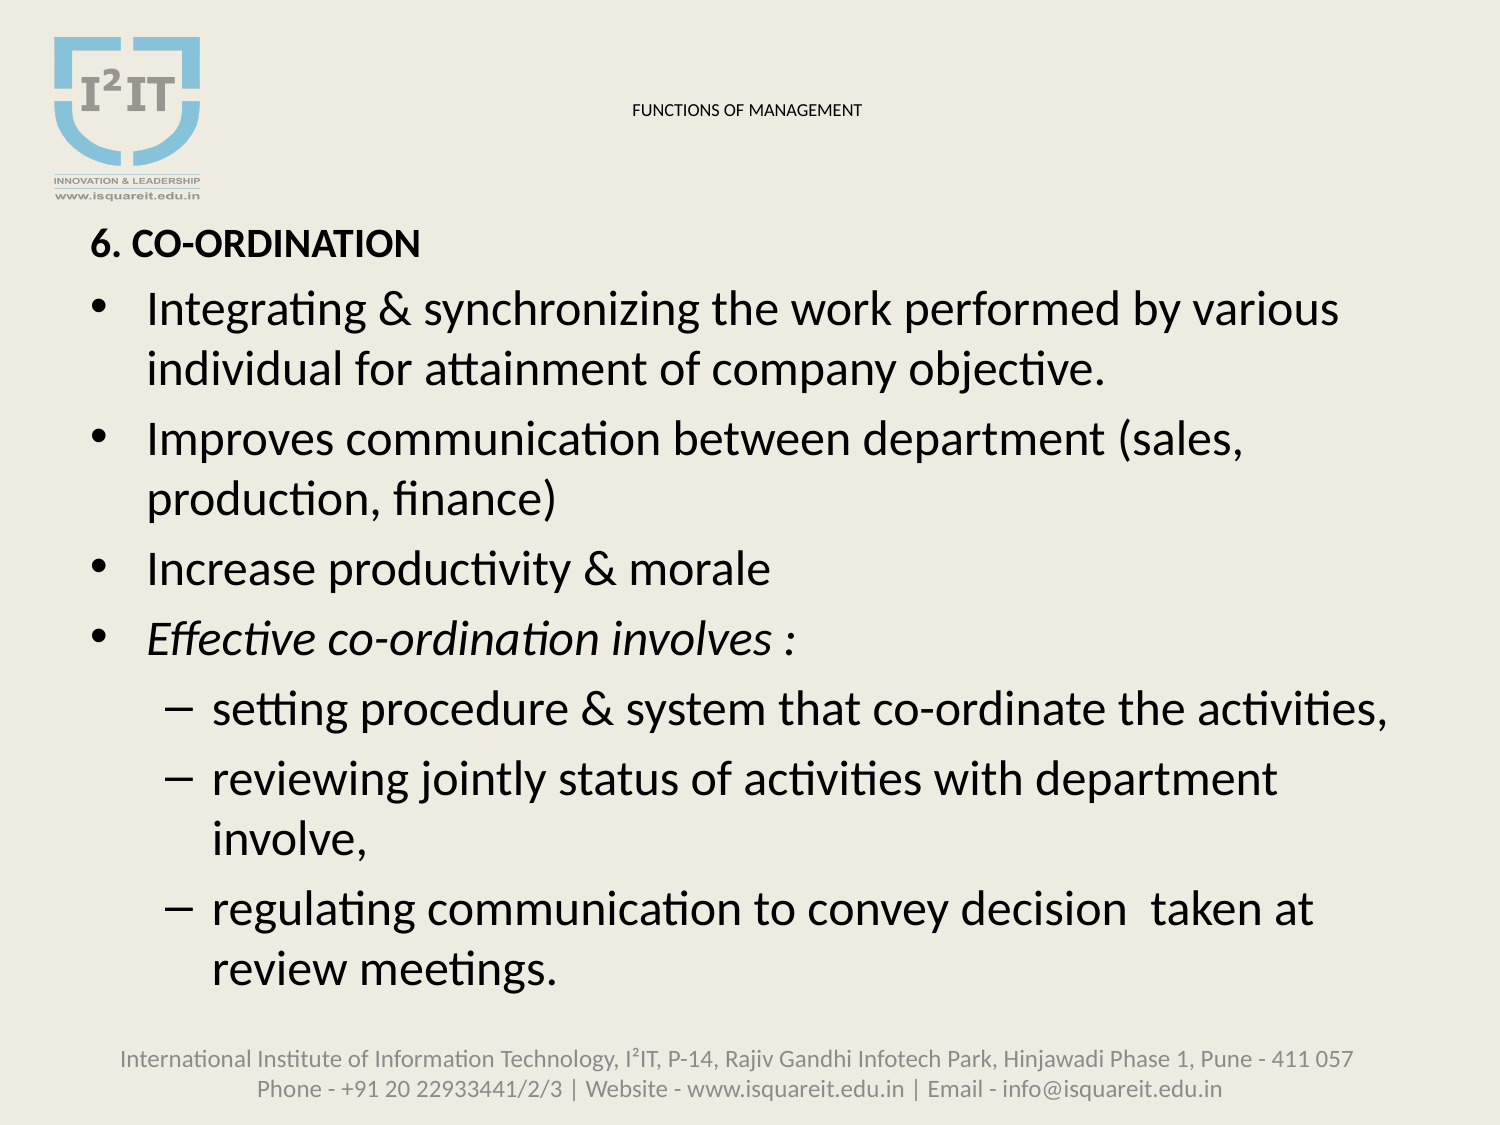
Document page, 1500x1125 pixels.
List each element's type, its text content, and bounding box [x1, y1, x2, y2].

title FUNCTIONS OF MANAGEMENT [217, 44, 1426, 173]
footer International Institute of Information Technology, I²IT, P-14, Rajiv Gandhi Infotech Park, Hinjawadi Phase 1, Pune - 411 057 Phone - +91 20 22933441/2/3 | Website - www.isquareit.edu.in | Email - info@isquareit.edu.in [76, 1042, 1412, 1103]
list 6. CO-ORDINATION Integrating & synchronizing the work performed by various individual for attainment of company objective. Improves communication between department (sales, production, finance) Increase productivity & morale Effective co-ordination involves : setting procedure & system that co-ordinate the activities, reviewing jointly status of activities with department involve, regulating communication to convey decision taken at review meetings. [74, 207, 1448, 1071]
picture [41, 30, 213, 209]
